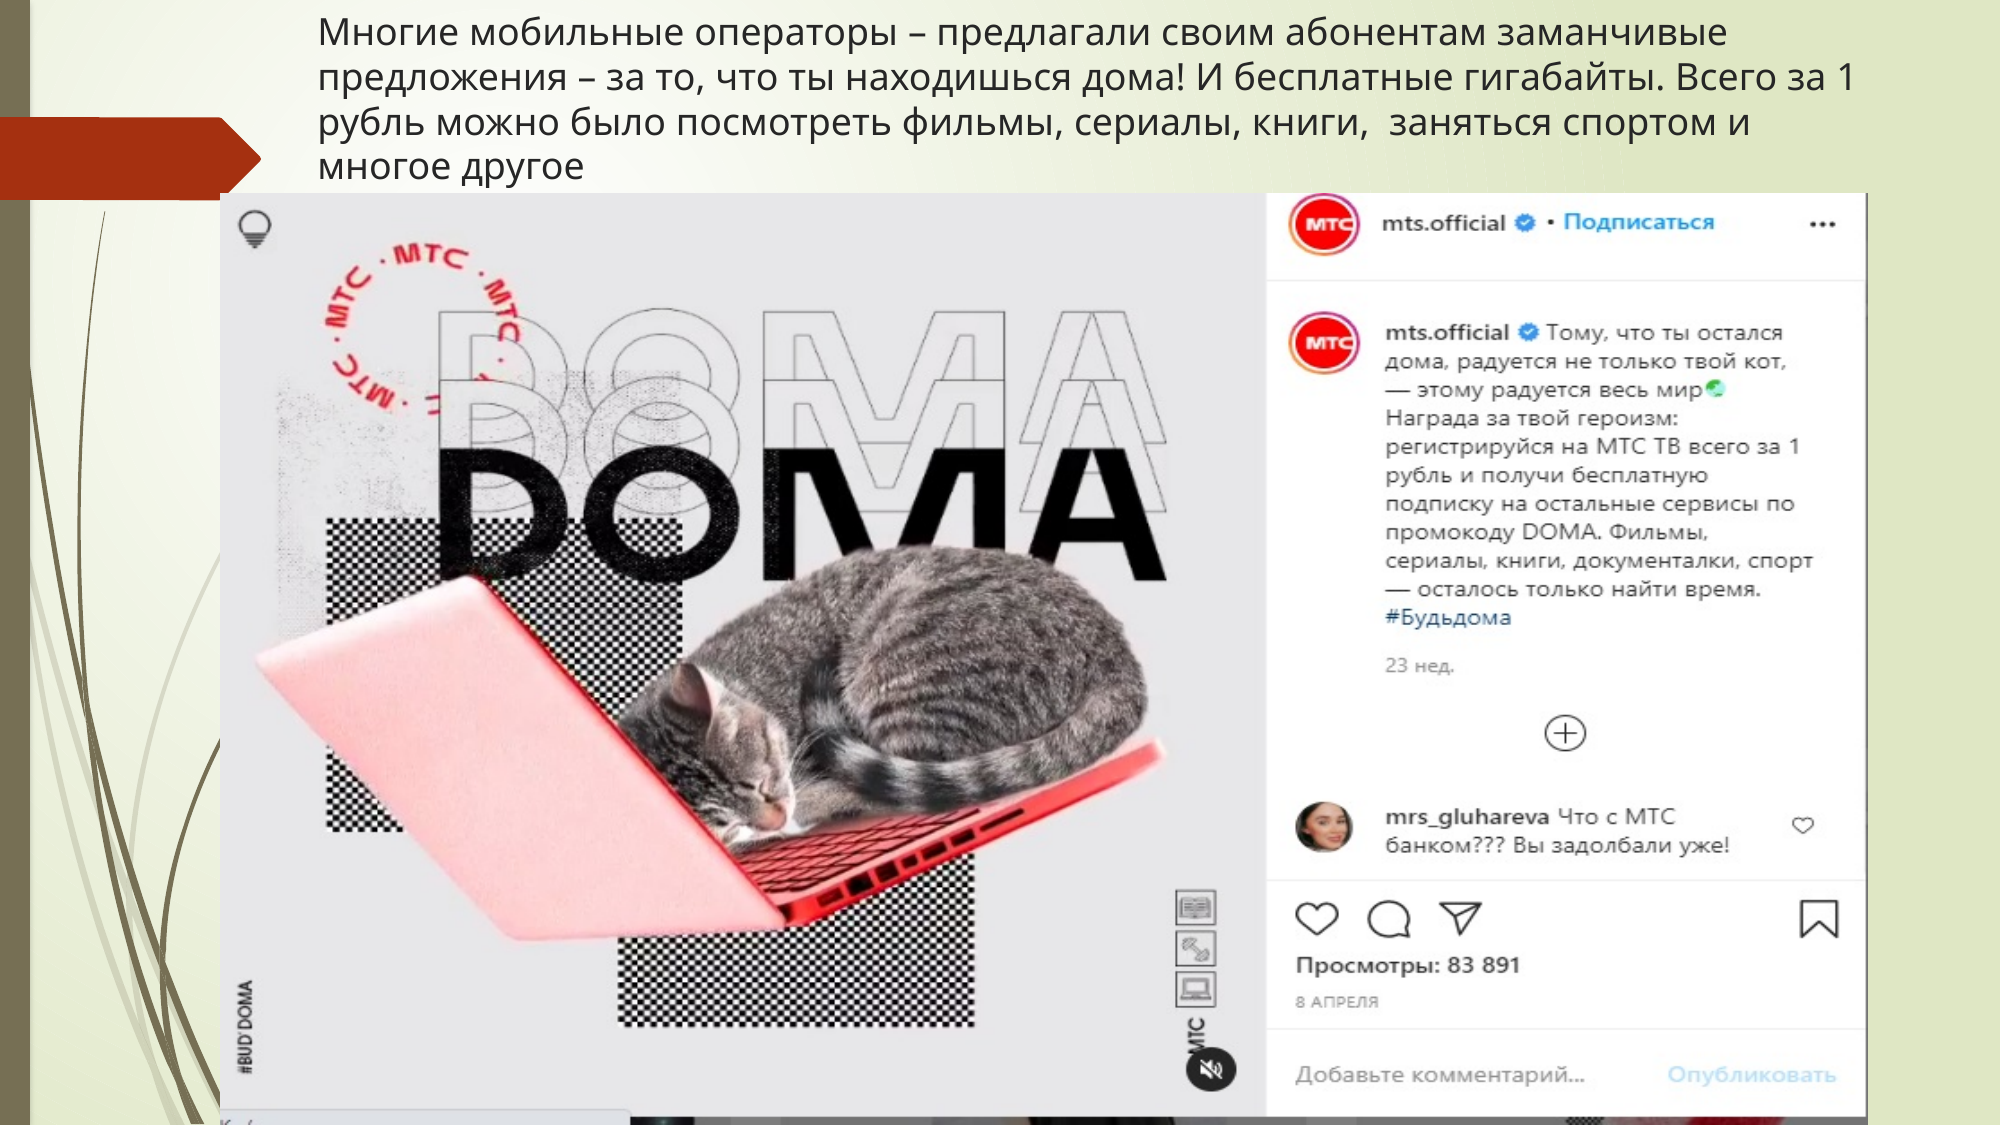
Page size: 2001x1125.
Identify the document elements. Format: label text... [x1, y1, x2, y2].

title Многие мобильные операторы – предлагали своим абонентам заманчивые предложения – за то, что ты находишься дома! И бесплатные гигабайты. Всего за 1 рубль можно было посмотреть фильмы, сериалы, книги, заняться спортом и многое другое [302, 0, 1888, 230]
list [220, 193, 1869, 1125]
